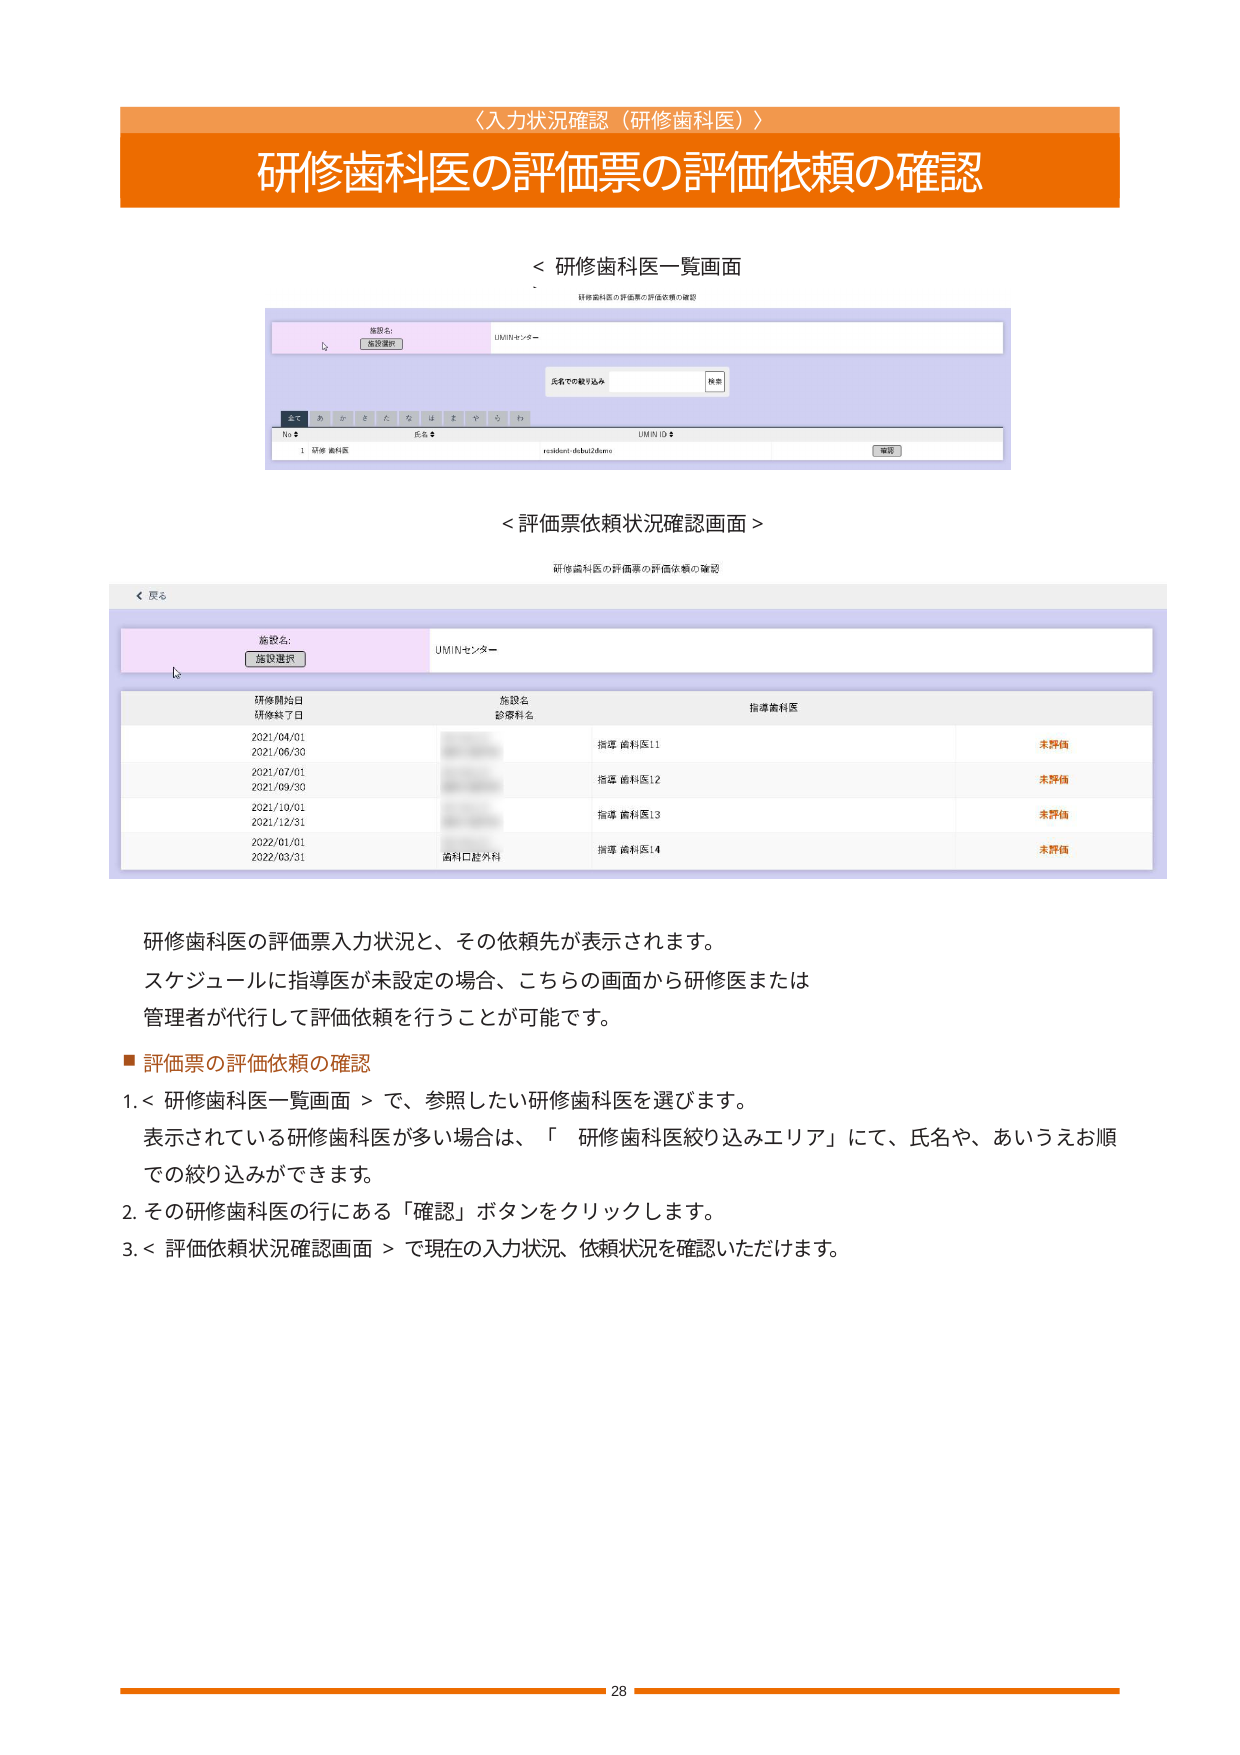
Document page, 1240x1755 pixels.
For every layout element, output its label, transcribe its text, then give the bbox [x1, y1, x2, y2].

text_box [120, 199, 1120, 208]
text_box < 研修歯科医一覧画面> [530, 251, 745, 287]
text_box 研修歯科医の評価票の評価依頼の確認 [120, 137, 1120, 199]
picture [108, 555, 1167, 879]
slide_number 28 [604, 1681, 636, 1755]
text_box <評価票依頼状況確認画面> [499, 508, 776, 536]
text_box 研修歯科医の評価票入力状況と、その依頼先が表示されます。 スケジュールに指導医が未設定の場合、こちらの画面から研修医または 管理者が代行して評価依頼を行うことが可能です。 評価票の評価依頼の確認 < 研修歯科医一覧画面 > で、参照したい研修歯科医を選びます。 表示されている研修歯科医が多い場合は、「 研修歯科医絞り込みエリア」にて、氏名や、あいうえお順での絞り込みができます。 その研修歯科医の行にある「確認」ボタンをクリックします。 < 評価依頼状況確認画面 > で現在の入力状況、依頼状況を確認いただけます。 [120, 914, 1124, 1261]
picture [264, 288, 1011, 470]
text_box 〈入力状況確認（研修歯科医）〉 [120, 106, 1120, 134]
